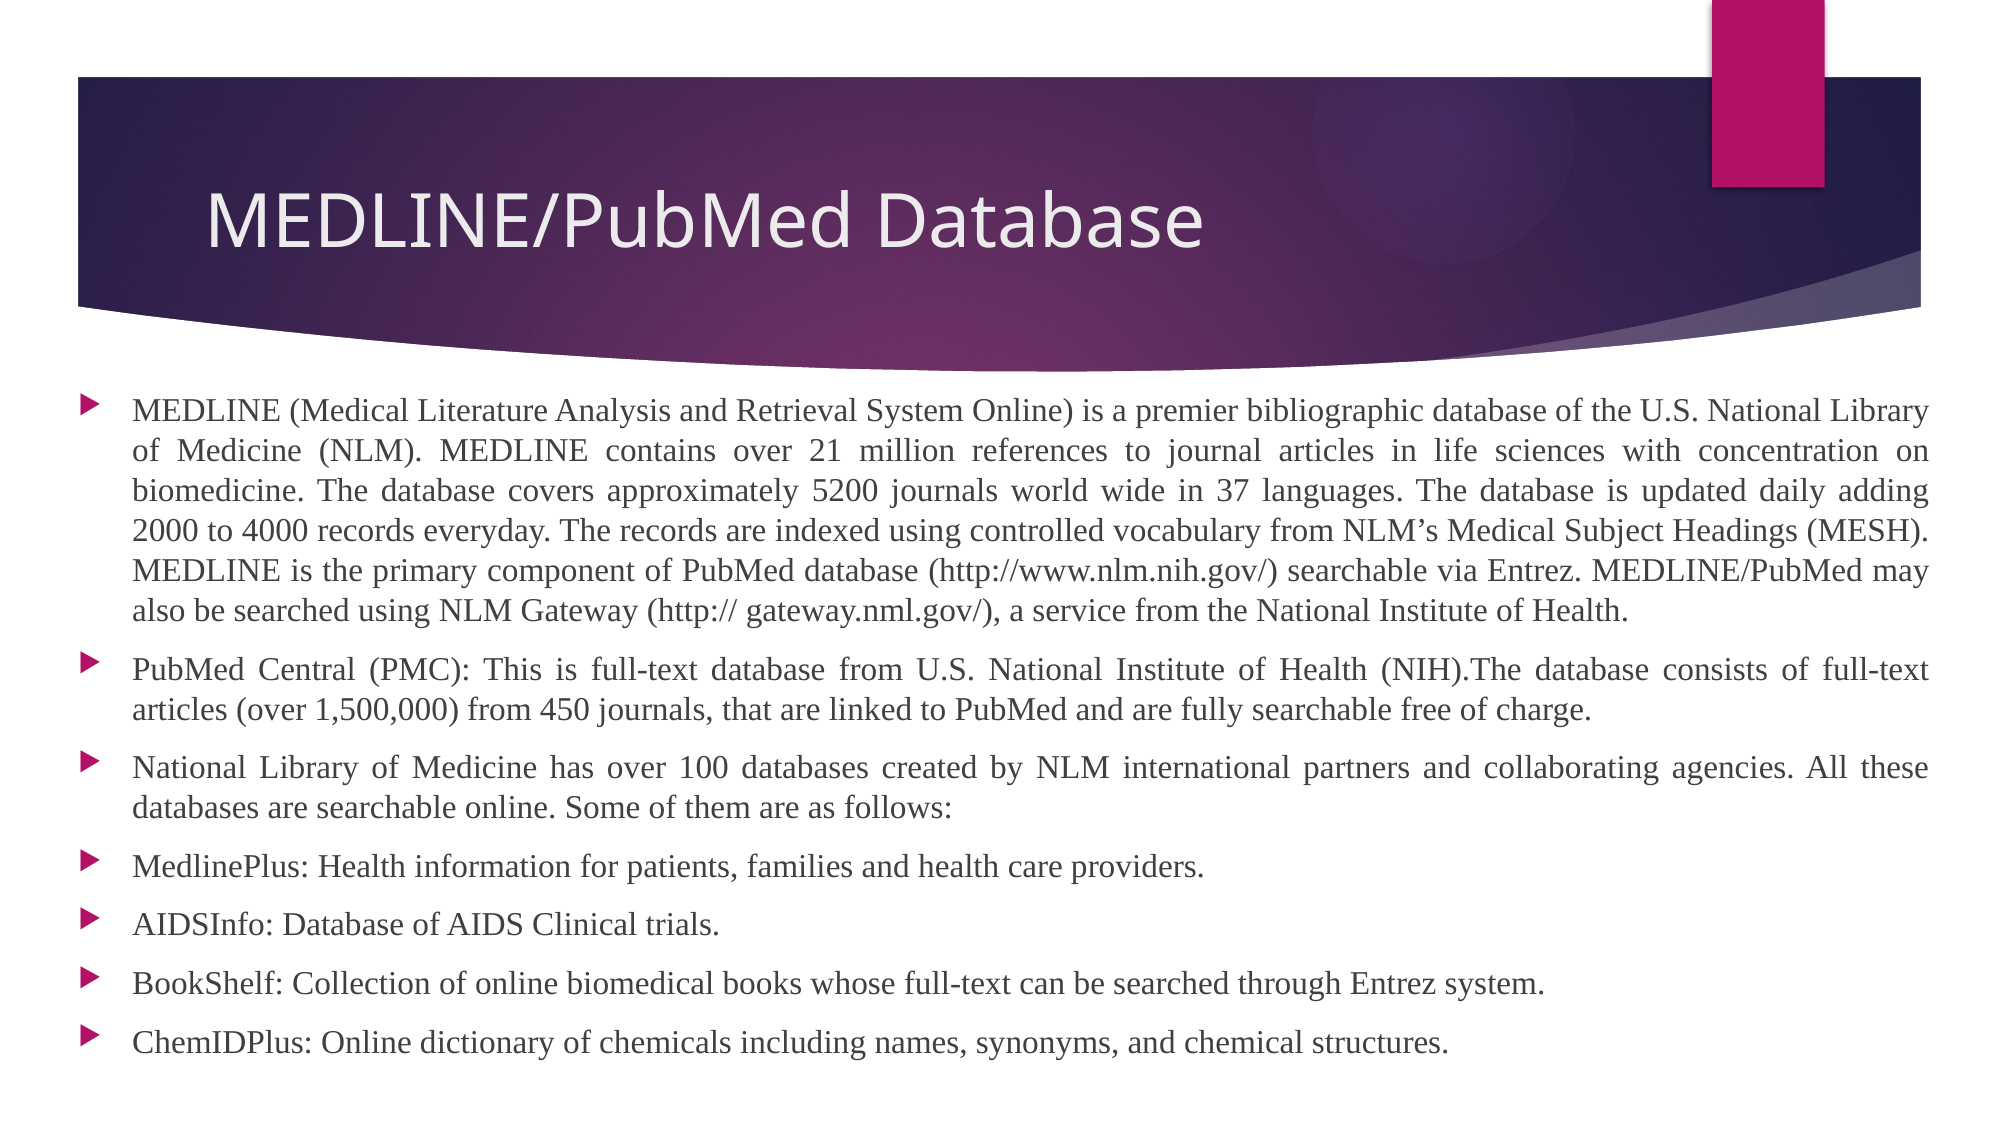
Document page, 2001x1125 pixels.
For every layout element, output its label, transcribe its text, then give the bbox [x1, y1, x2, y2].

title MEDLINE/PubMed Database [189, 159, 1627, 276]
list MEDLINE (Medical Literature Analysis and Retrieval System Online) is a premier bibliographic database of the U.S. National Library of Medicine (NLM). MEDLINE contains over 21 million references to journal articles in life sciences with concentration on biomedicine. The database covers approximately 5200 journals world wide in 37 languages. The database is updated daily adding 2000 to 4000 records everyday. The records are indexed using controlled vocabulary from NLM’s Medical Subject Headings (MESH). MEDLINE is the primary component of PubMed database (http://www.nlm.nih.gov/) searchable via Entrez. MEDLINE/PubMed may also be searched using NLM Gateway (http:// gateway.nml.gov/), a service from the National Institute of Health. PubMed Central (PMC): This is full-text database from U.S. National Institute of Health (NIH).The database consists of full-text articles (over 1,500,000) from 450 journals, that are linked to PubMed and are fully searchable free of charge. National Library of Medicine has over 100 databases created by NLM international partners and collaborating agencies. All these databases are searchable online. Some of them are as follows: MedlinePlus: Health information for patients, families and health care providers. AIDSInfo: Database of AIDS Clinical trials. BookShelf: Collection of online biomedical books whose full-text can be searched through Entrez system. ChemIDPlus: Online dictionary of chemicals including names, synonyms, and chemical structures. [63, 380, 1948, 1083]
